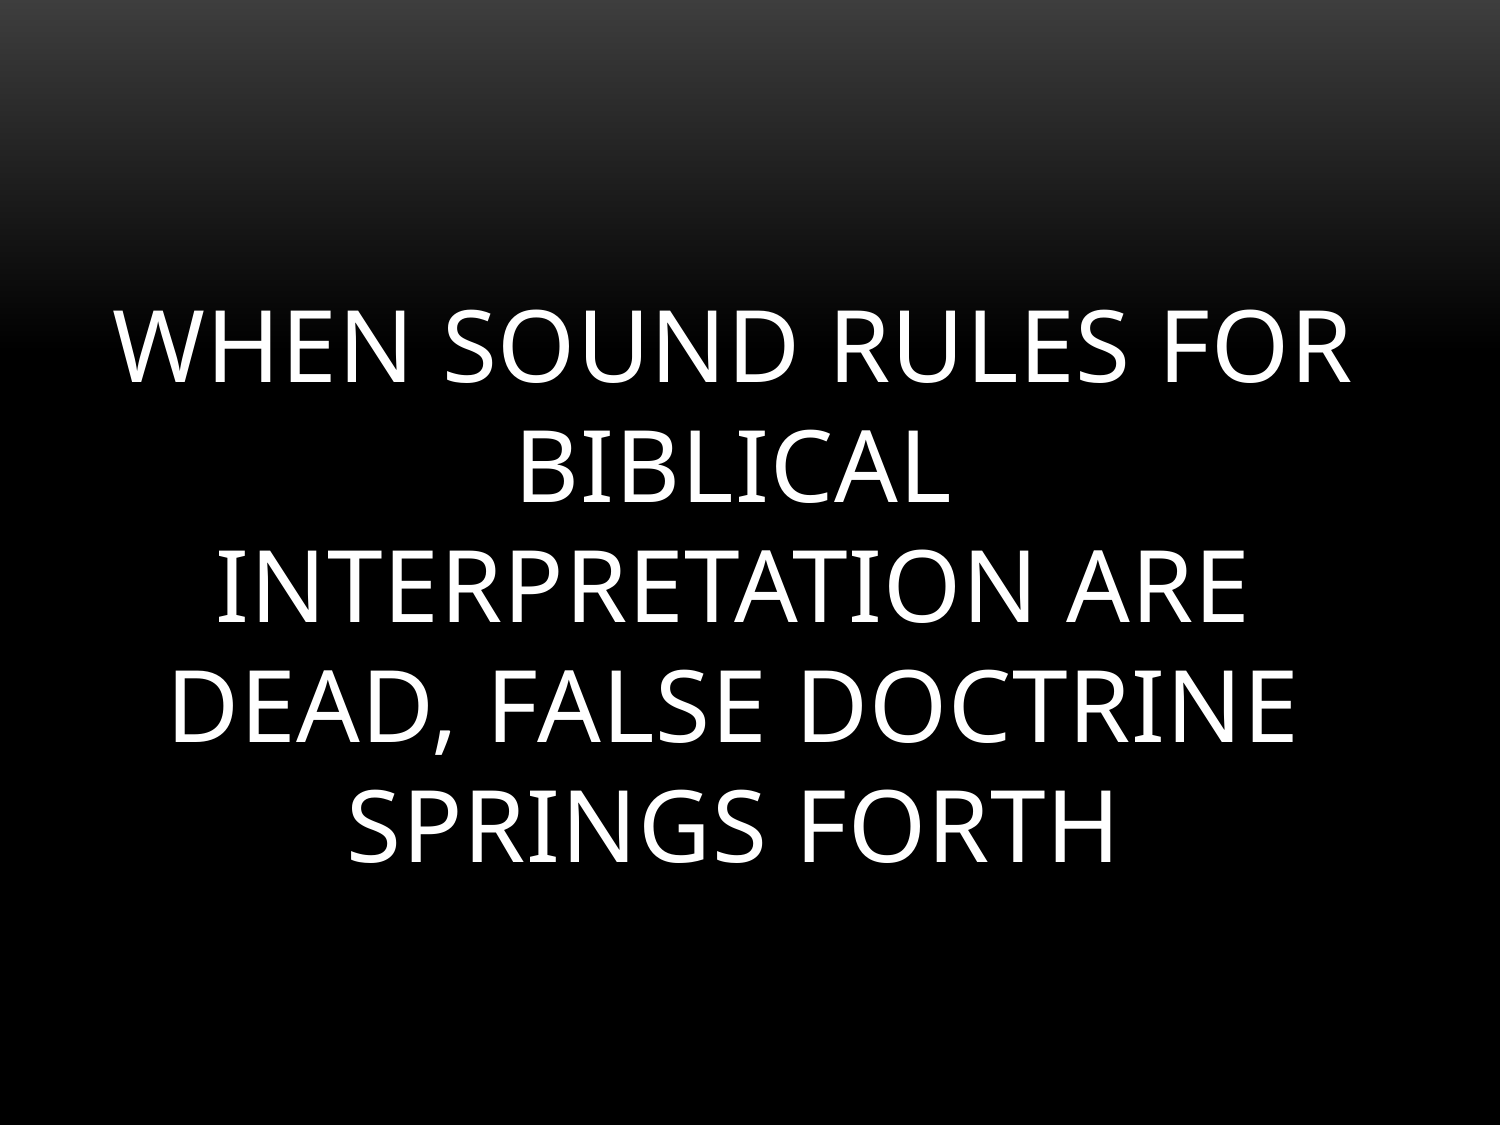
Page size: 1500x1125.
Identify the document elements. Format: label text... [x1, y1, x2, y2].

title When Sound Rules For Biblical Interpretation Are Dead, False Doctrine Springs Forth [87, 275, 1381, 499]
